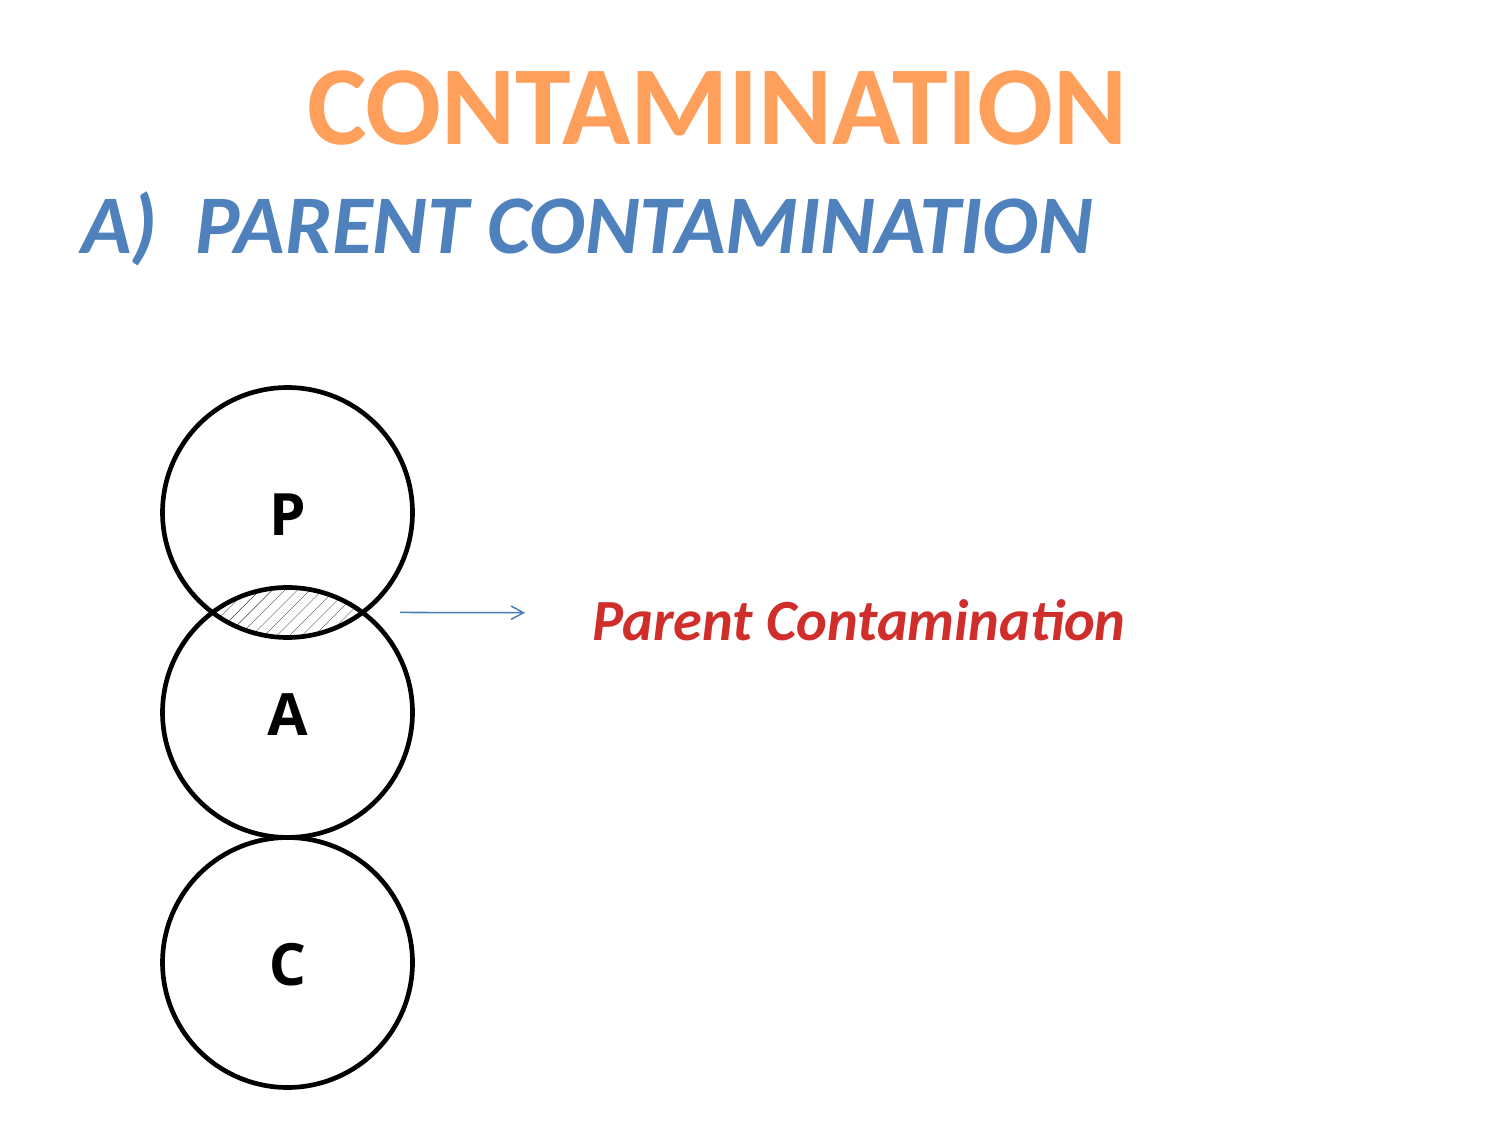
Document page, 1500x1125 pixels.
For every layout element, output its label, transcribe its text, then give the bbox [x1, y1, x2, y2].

text_box Parent Contamination [577, 575, 1141, 660]
text_box P [162, 387, 413, 612]
text_box [124, 149, 1388, 1125]
text_box a) Parent Contamination [0, 162, 1175, 278]
text_box CONTAMINATION [287, 24, 1148, 162]
text_box C [162, 837, 413, 1088]
text_box A [162, 587, 413, 838]
